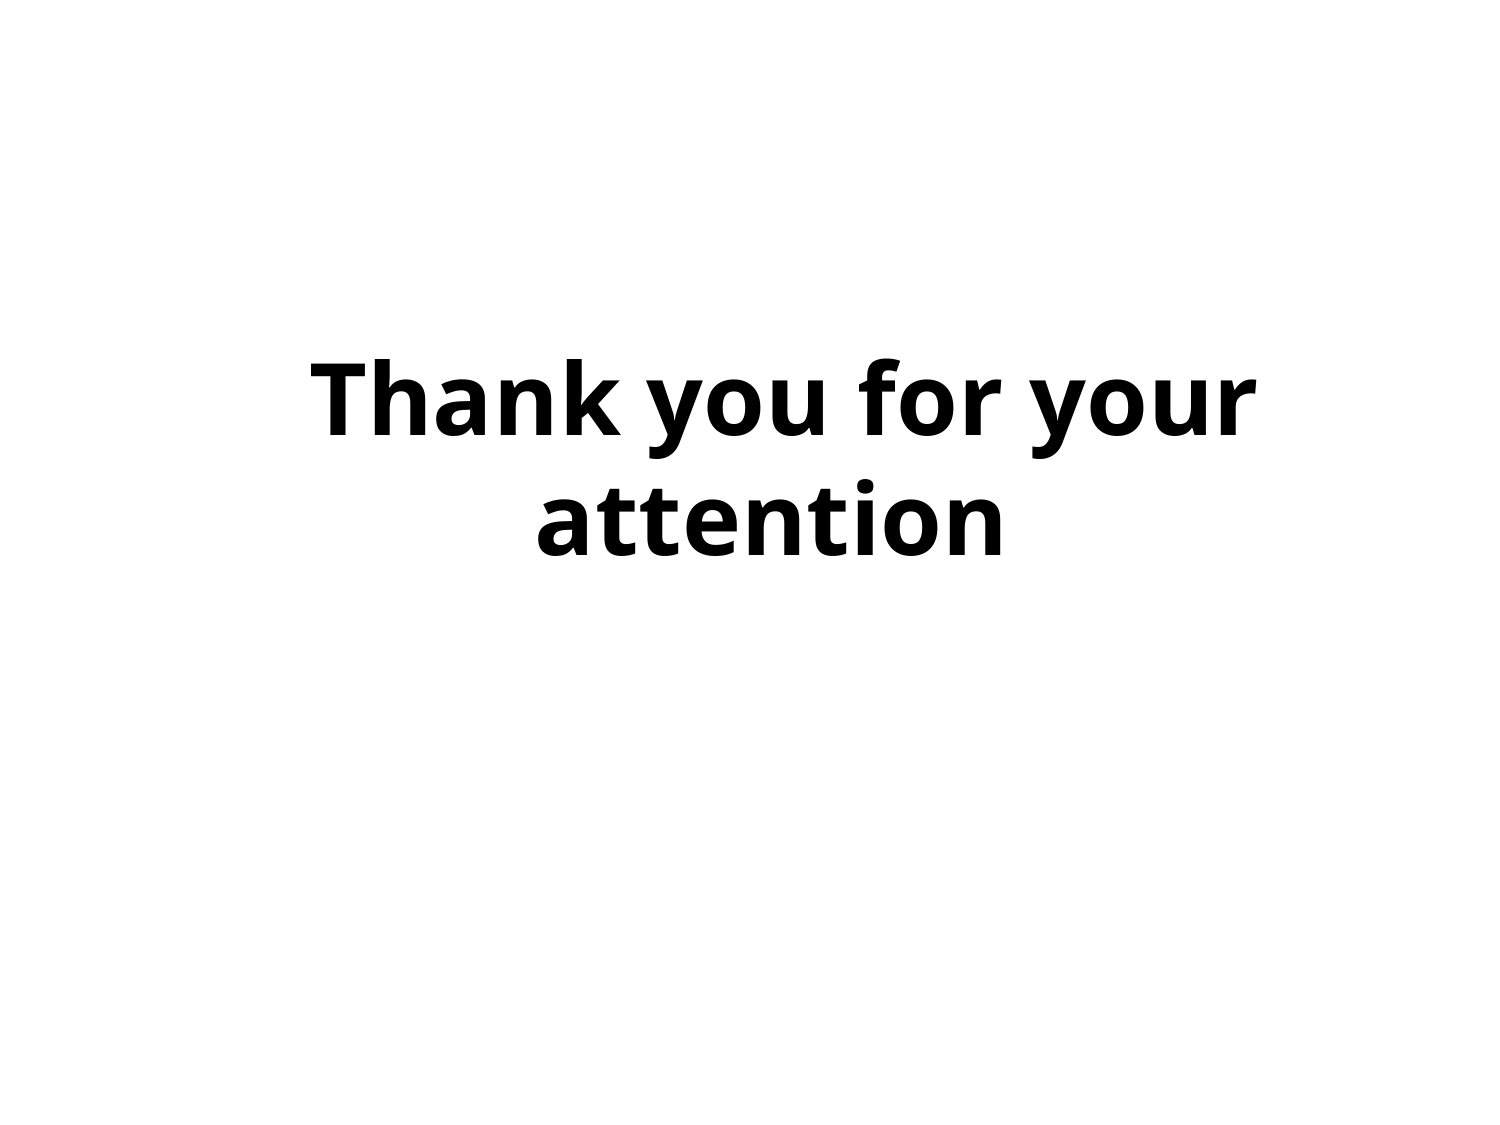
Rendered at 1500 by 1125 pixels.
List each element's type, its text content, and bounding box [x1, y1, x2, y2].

text_box Thank you for your attention [281, 328, 1289, 583]
